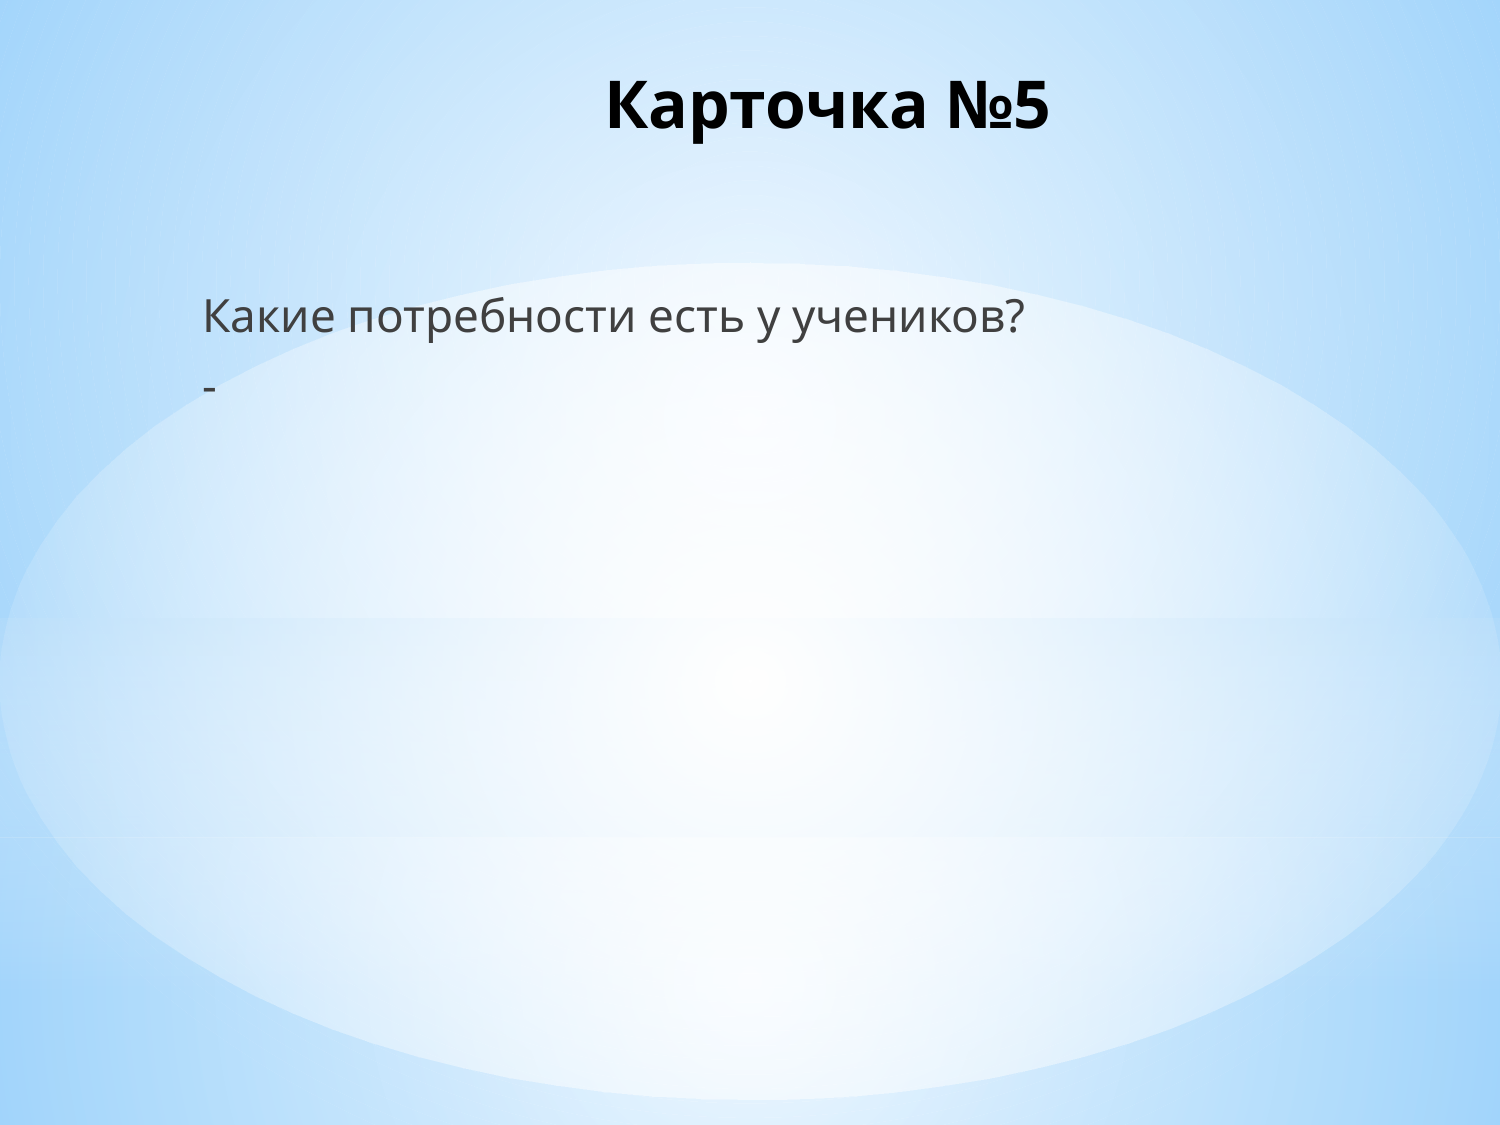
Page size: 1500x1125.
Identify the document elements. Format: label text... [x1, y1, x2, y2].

title Карточка №5 [294, 54, 1363, 149]
list Какие потребности есть у учеников? - [187, 278, 1238, 551]
